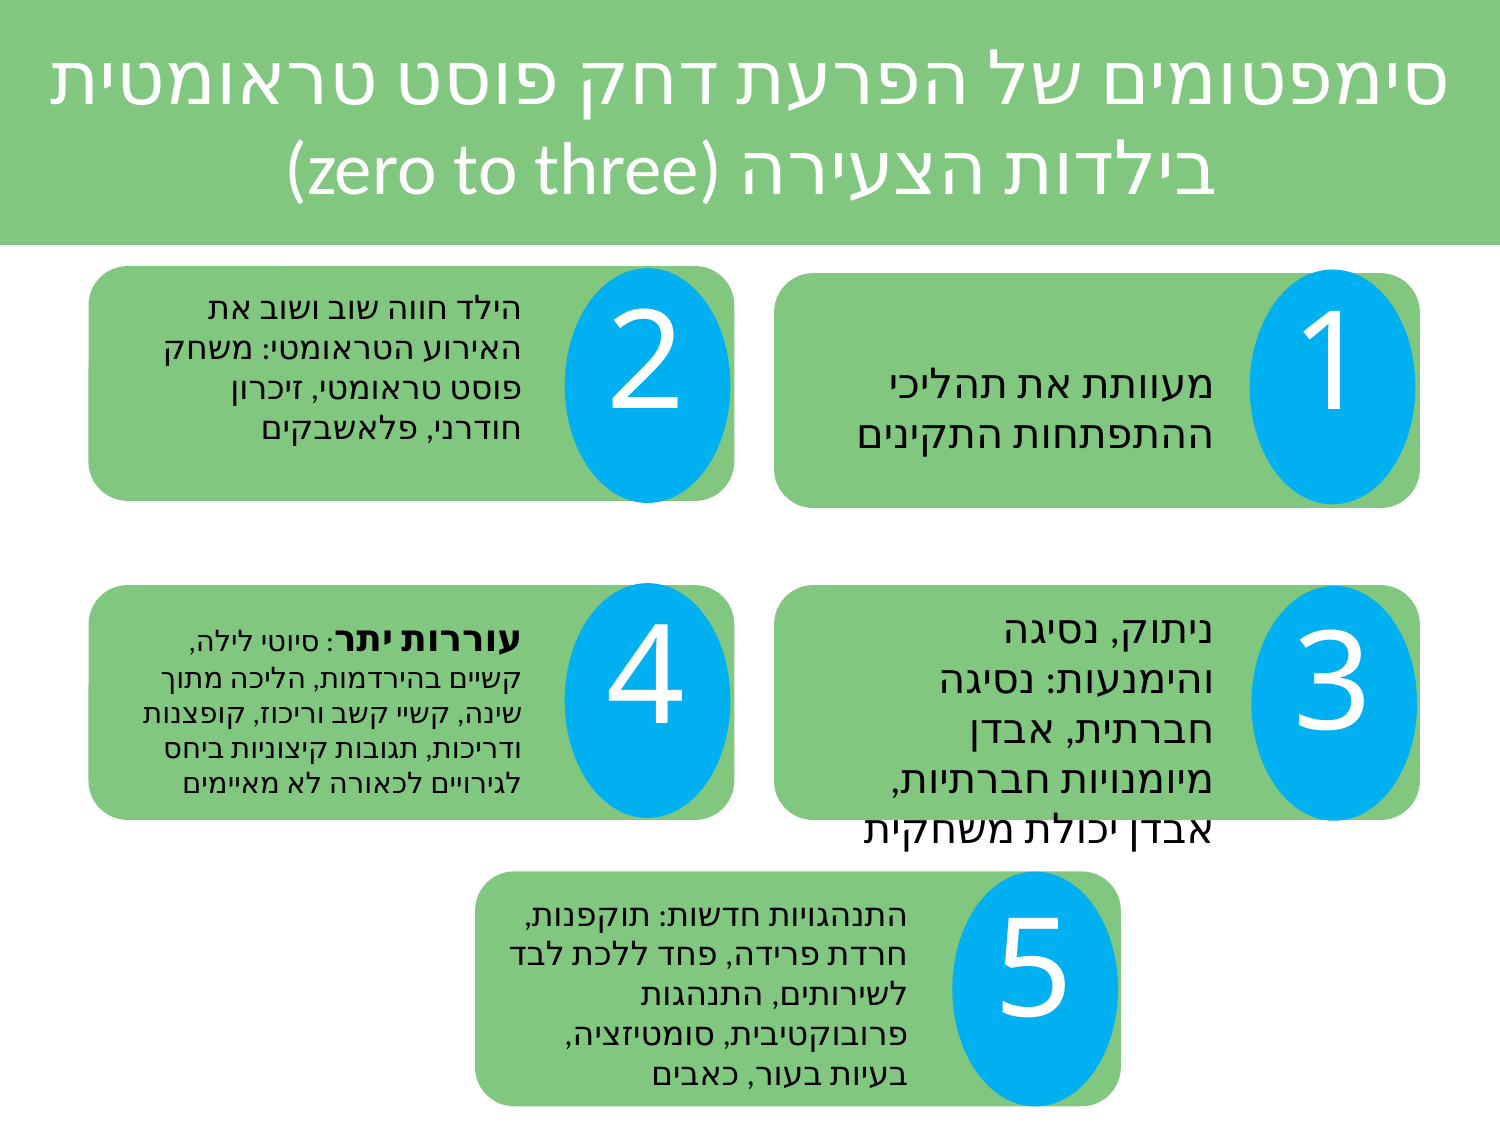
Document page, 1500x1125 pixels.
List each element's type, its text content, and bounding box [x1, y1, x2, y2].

text_box מעוותת את תהליכי ההתפתחות התקינים [827, 348, 1230, 464]
text_box עוררות יתר: סיוטי לילה, קשיים בהירדמות, הליכה מתוך שינה, קשיי קשב וריכוז, קופצנות ודריכות, תגובות קיצוניות ביחס לגירויים לכאורה לא מאיימים [120, 606, 538, 807]
text_box [771, 270, 1422, 511]
text_box [664, 263, 737, 504]
text_box [472, 869, 1027, 1109]
text_box [1043, 869, 1123, 1109]
text_box 4 [592, 578, 679, 758]
text_box 2 [592, 263, 679, 443]
text_box [562, 589, 733, 821]
text_box [86, 263, 631, 504]
text_box ניתוק, נסיגה והימנעות: נסיגה חברתית, אבדן מיומנויות חברתיות, אבדן יכולת משחקית [822, 593, 1230, 859]
text_box הילד חווה שוב ושוב את האירוע הטראומטי: משחק פוסט טראומטי, זיכרון חודרני, פלאשבקים [147, 278, 538, 454]
text_box [1247, 275, 1418, 507]
text_box [86, 582, 737, 823]
text_box 5 [979, 871, 1067, 1052]
text_box [950, 878, 1121, 1109]
text_box התנהגויות חדשות: תוקפנות, חרדת פרידה, פחד ללכת לבד לשירותים, התנהגות פרובוקטיבית, סומטיזציה, בעיות בעור, כאבים [482, 885, 924, 1100]
text_box סימפטומים של הפרעת דחק פוסט טראומטית בילדות הצעירה (zero to three) [0, 0, 1500, 245]
text_box 1 [1277, 264, 1364, 445]
text_box 3 [1278, 585, 1366, 765]
text_box [1249, 592, 1420, 823]
text_box [771, 582, 1329, 823]
text_box [562, 274, 733, 506]
text_box [1339, 583, 1422, 823]
